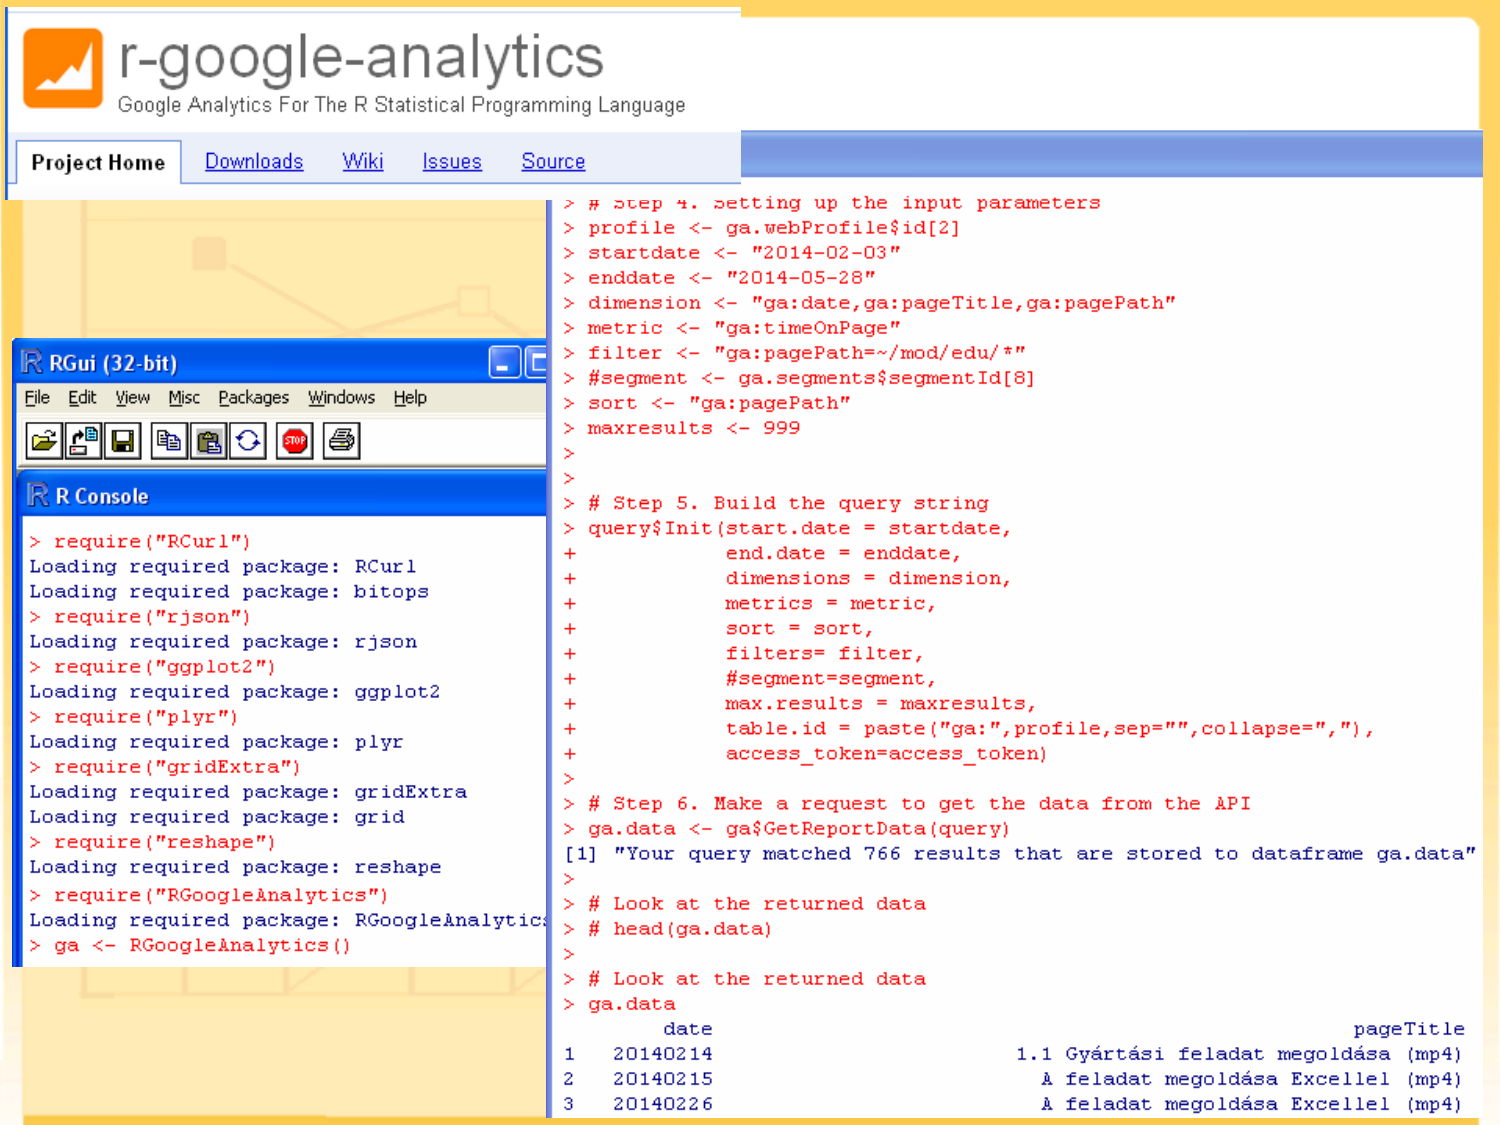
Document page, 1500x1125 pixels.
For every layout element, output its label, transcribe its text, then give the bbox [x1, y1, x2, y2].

text_box Leadási határiő: 03.01. [0, 0, 1500, 1125]
picture [5, 6, 1483, 1118]
